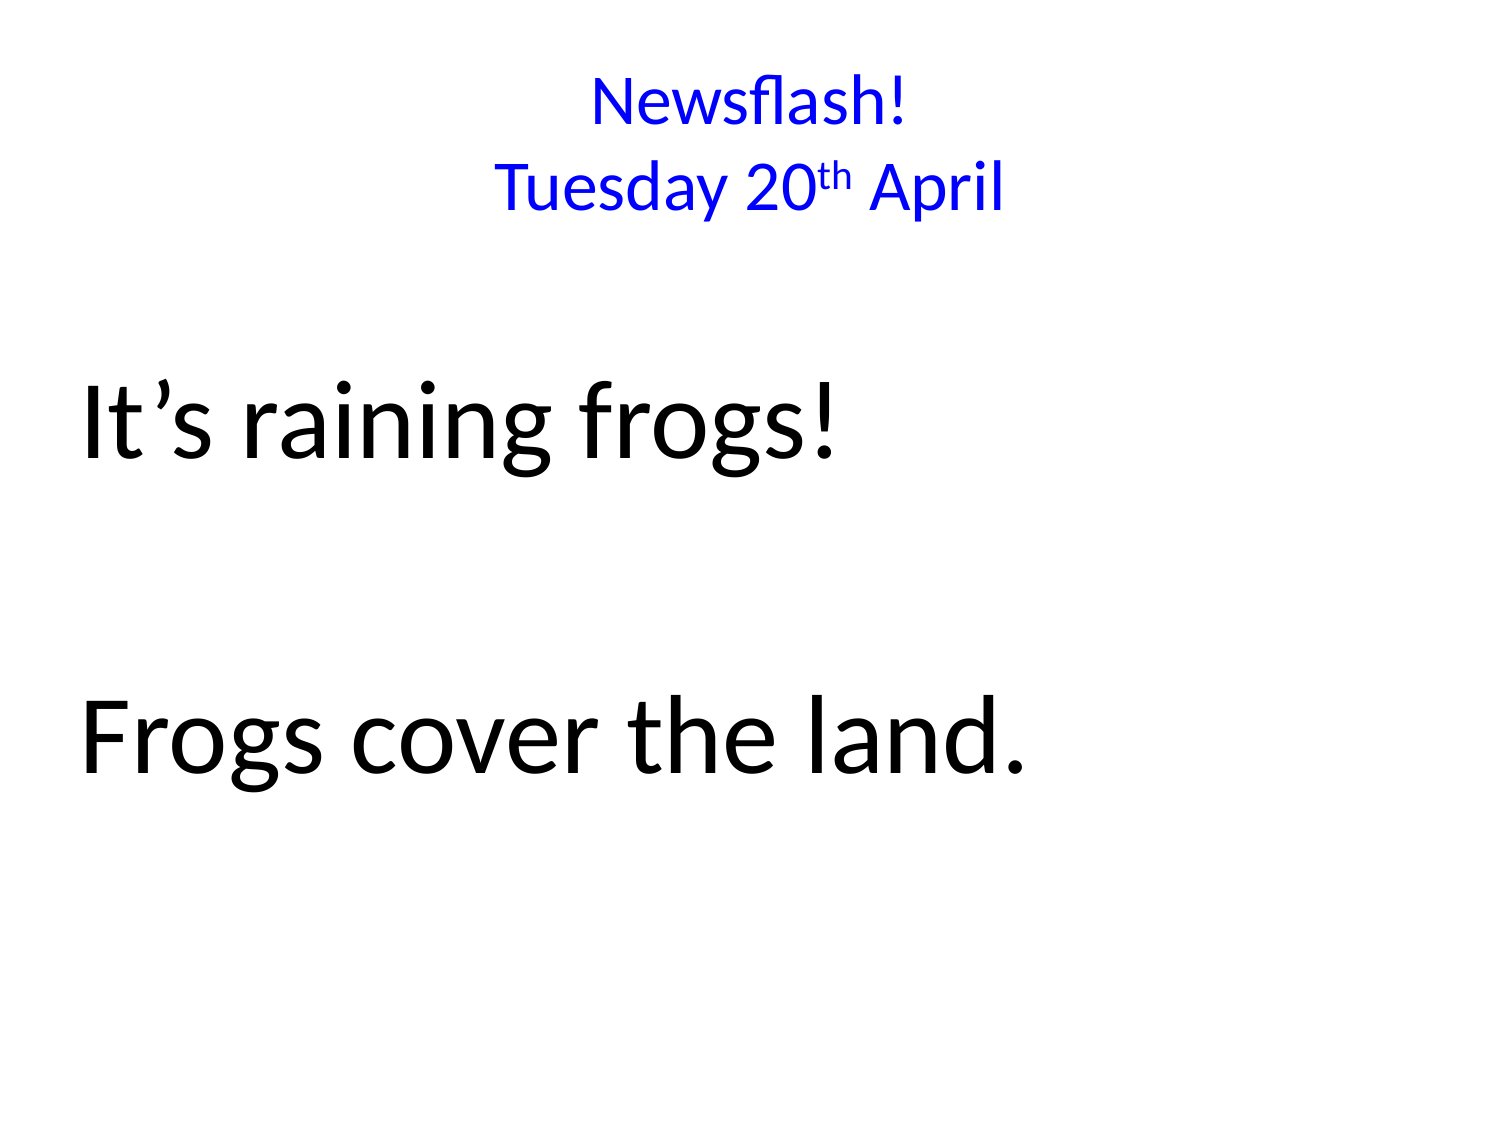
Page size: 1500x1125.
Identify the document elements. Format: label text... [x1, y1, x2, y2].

list It’s raining frogs! Frogs cover the land. [64, 338, 1415, 1081]
title Newsflash! Tuesday 20th April [75, 45, 1425, 233]
